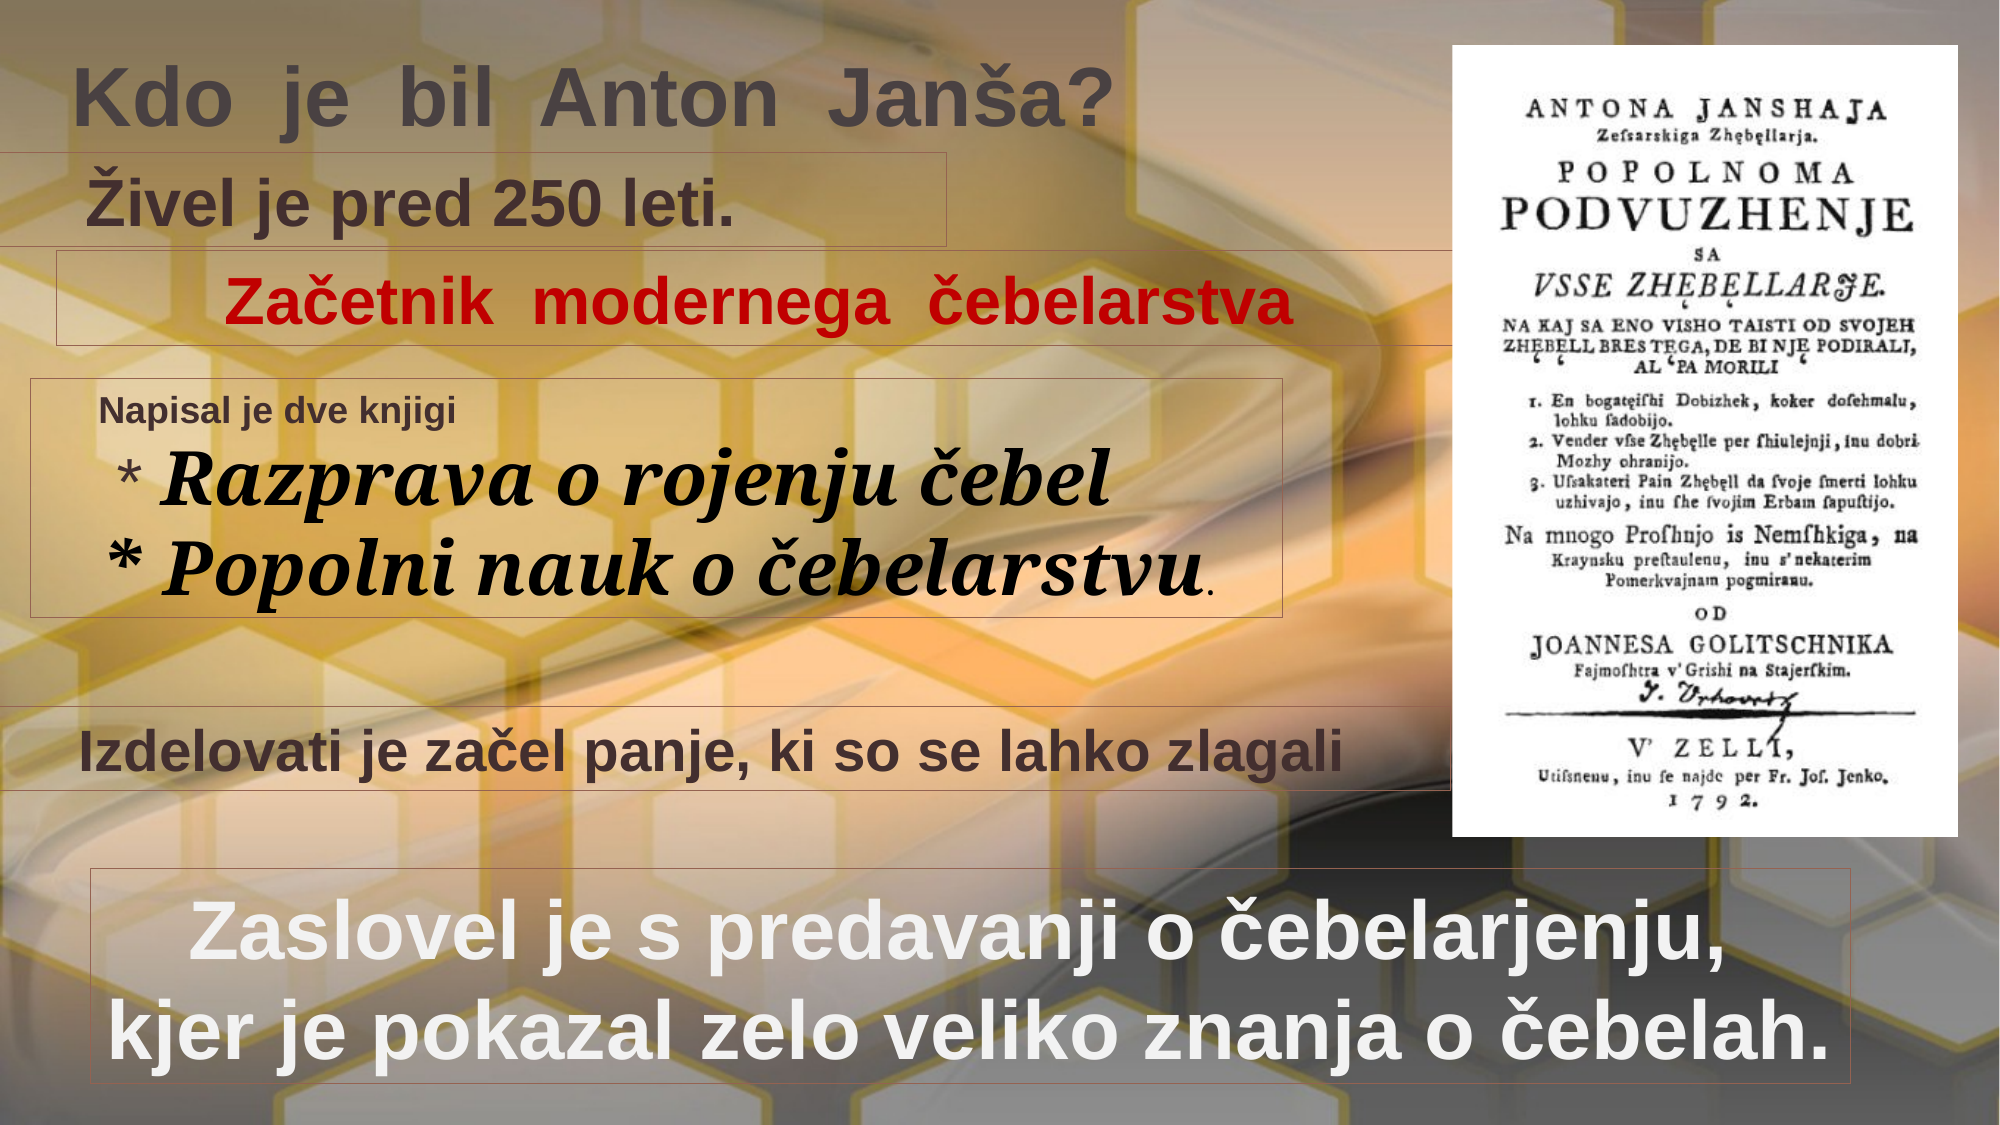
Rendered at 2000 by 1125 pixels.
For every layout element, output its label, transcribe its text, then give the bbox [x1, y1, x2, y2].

text_box Napisal je dve knjigi * Razprava o rojenju čebel * Popolni nauk o čebelarstvu. [30, 378, 1283, 618]
text_box Živel je pred 250 leti. [0, 152, 947, 247]
text_box Izdelovati je začel panje, ki so se lahko zlagali [0, 706, 1451, 791]
title Kdo je bil Anton Janša? [56, 45, 1369, 152]
text_box Začetnik modernega čebelarstva [56, 250, 1452, 346]
picture [0, 0, 2000, 1125]
text_box Zaslovel je s predavanji o čebelarjenju, kjer je pokazal zelo veliko znanja o čebelah. [90, 868, 1851, 1084]
